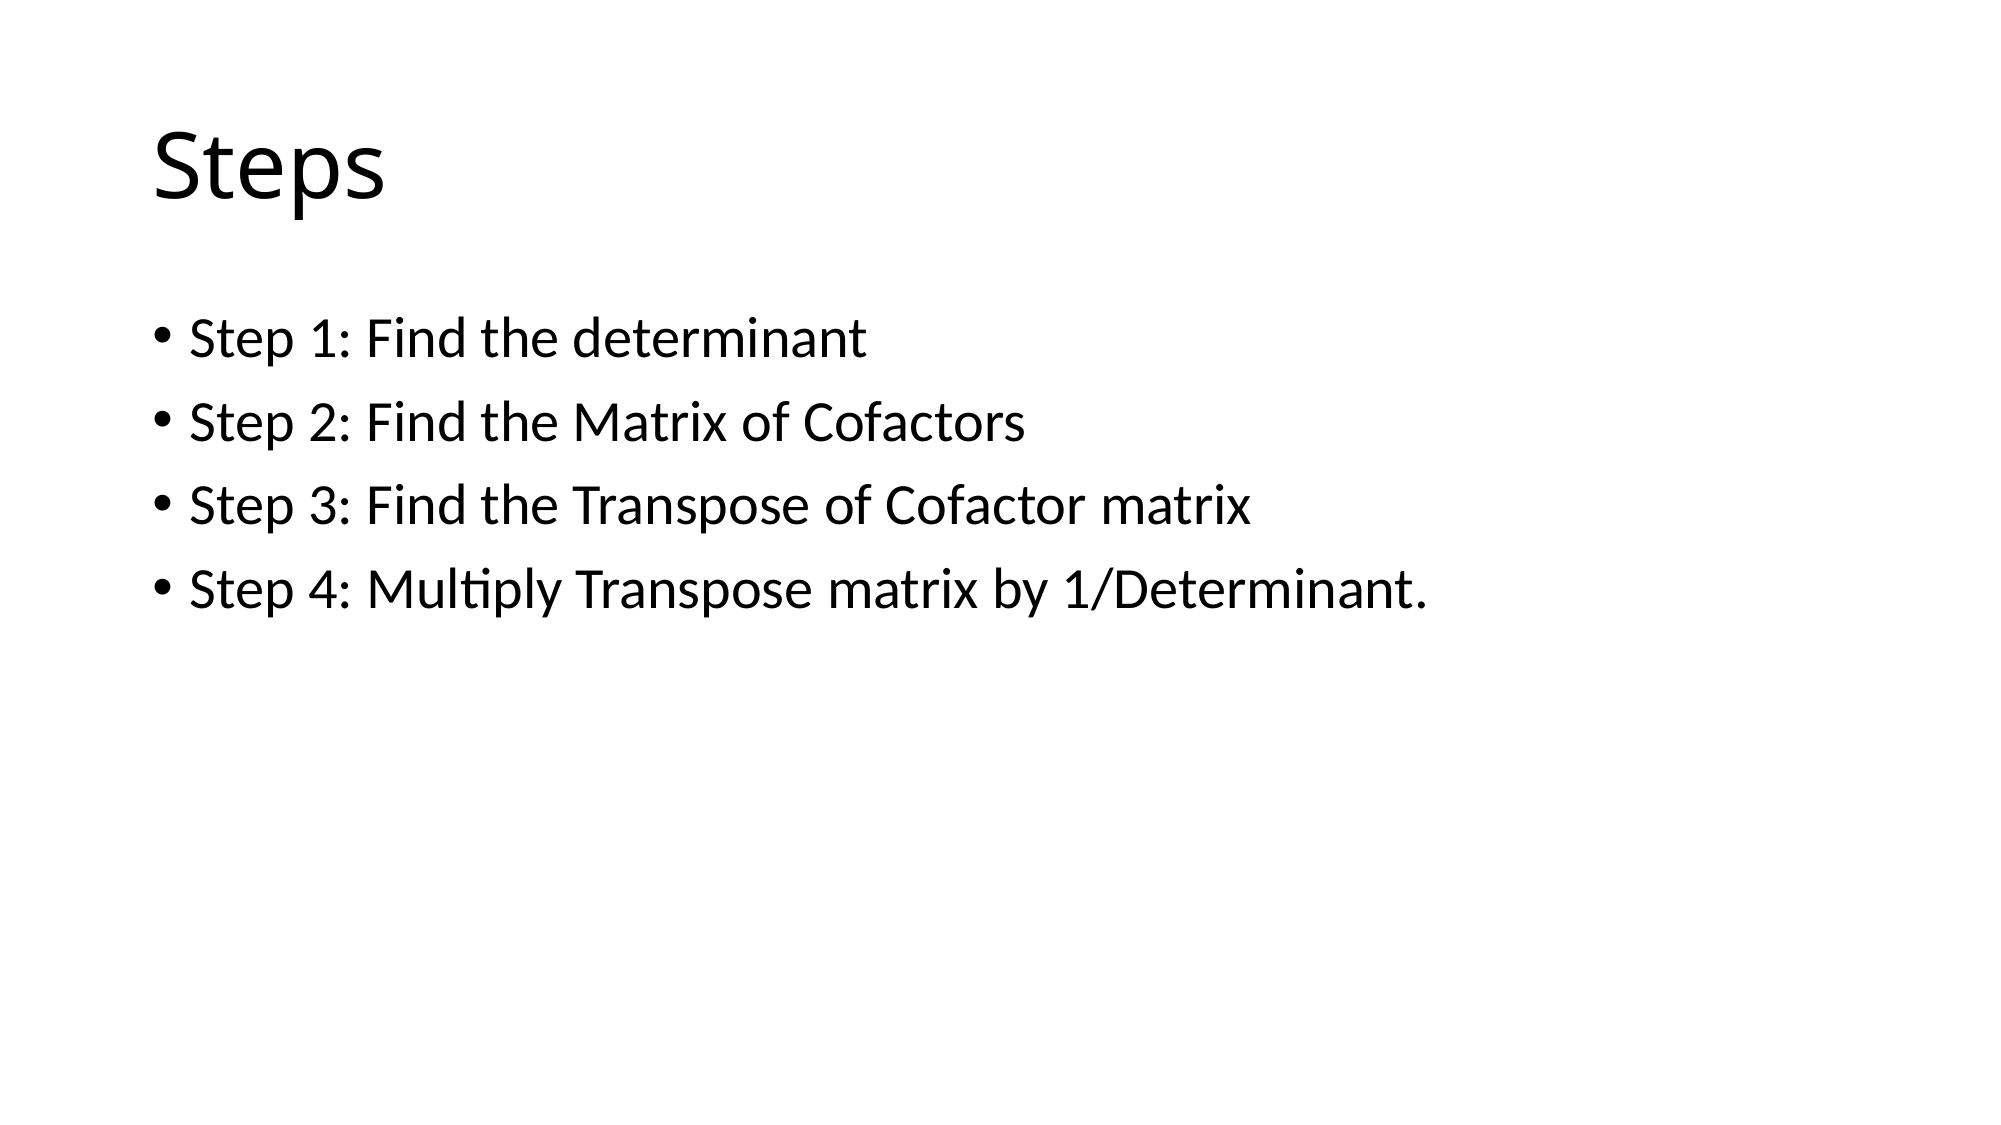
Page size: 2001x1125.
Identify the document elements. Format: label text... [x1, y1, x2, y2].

title Steps [137, 59, 1863, 278]
list Step 1: Find the determinant Step 2: Find the Matrix of Cofactors Step 3: Find the Transpose of Cofactor matrix Step 4: Multiply Transpose matrix by 1/Determinant. [137, 299, 1863, 1014]
